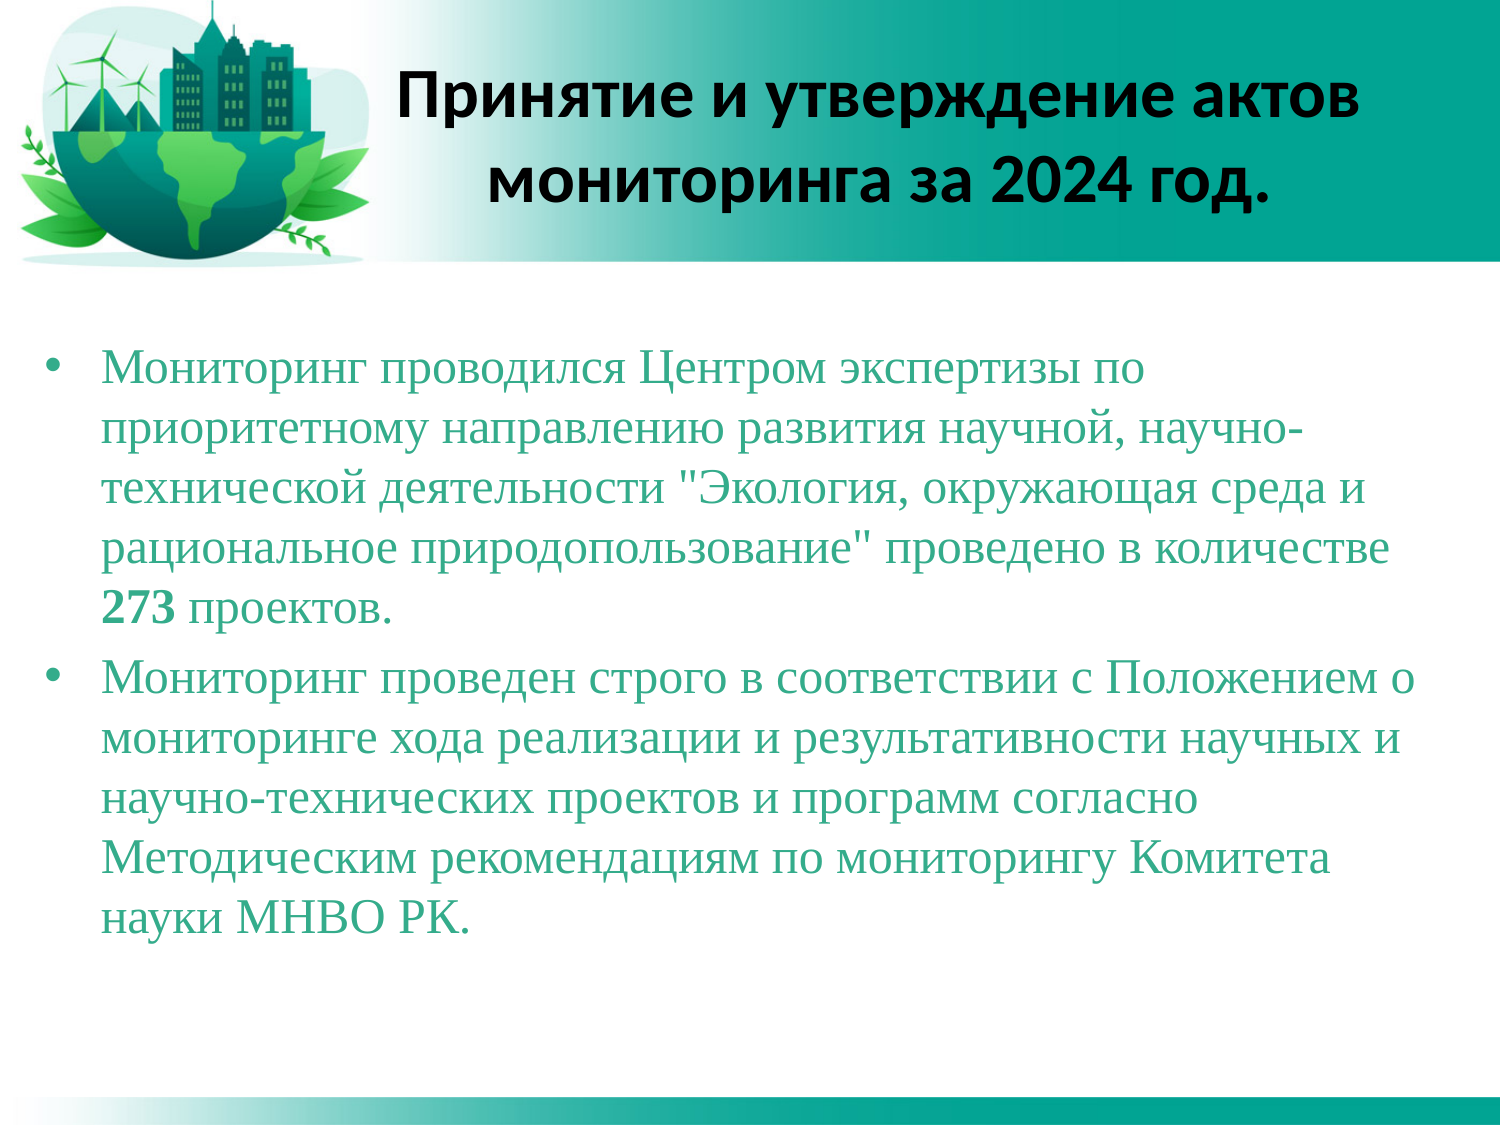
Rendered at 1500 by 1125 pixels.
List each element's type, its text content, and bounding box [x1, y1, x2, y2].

title Принятие и утверждение актов мониторинга за 2024 год. [277, 37, 1483, 227]
list Мониторинг проводился Центром экспертизы по приоритетному направлению развития научной, научно-технической деятельности "Экология, окружающая среда и рациональное природопользование" проведено в количестве 273 проектов. Мониторинг проведен строго в соответствии с Положением о мониторинге хода реализации и результативности научных и научно-технических проектов и программ согласно Методическим рекомендациям по мониторингу Комитета науки МНВО РК. [29, 326, 1471, 1012]
picture [0, 0, 1500, 1125]
